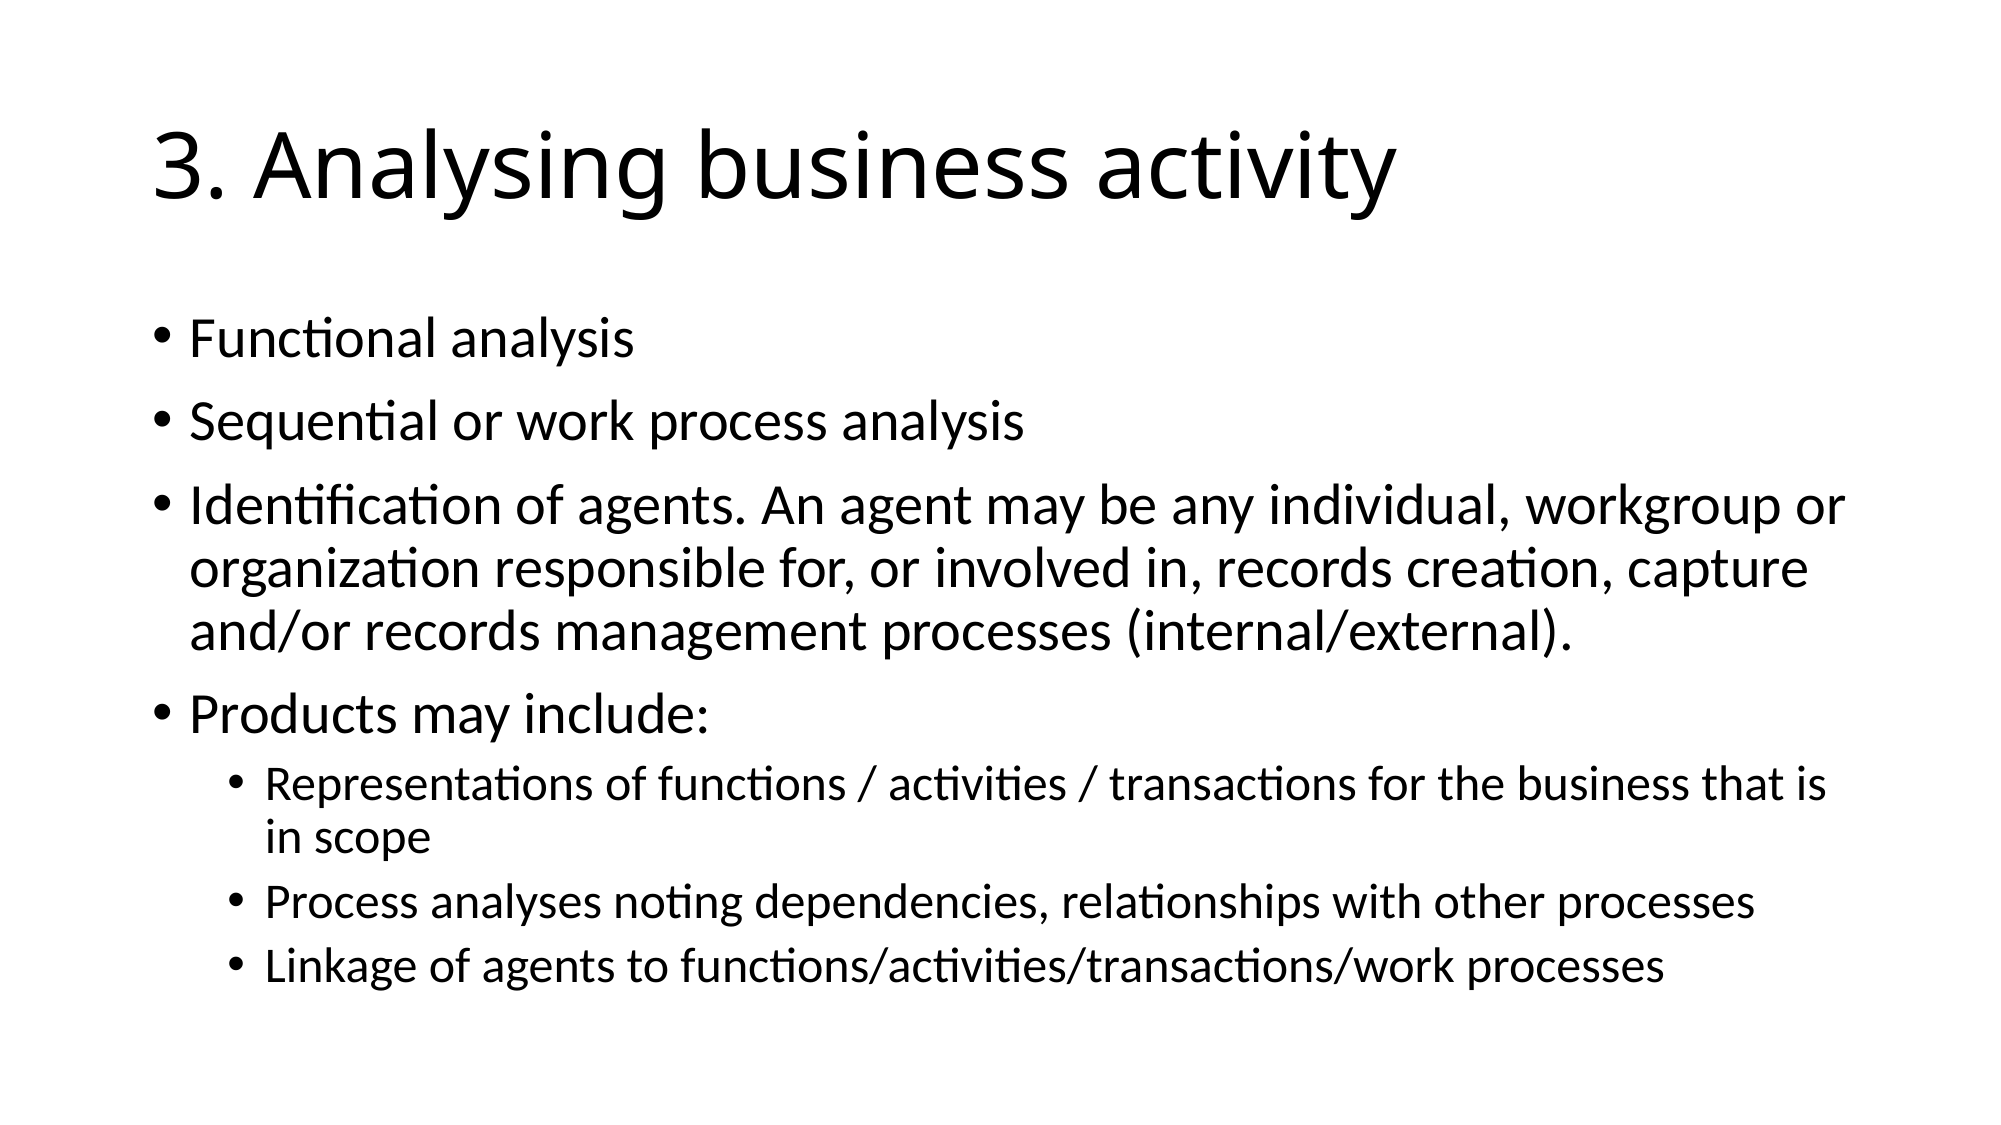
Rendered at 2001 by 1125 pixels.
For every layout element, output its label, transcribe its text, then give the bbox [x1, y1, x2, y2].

list Functional analysis Sequential or work process analysis Identification of agents. An agent may be any individual, workgroup or organization responsible for, or involved in, records creation, capture and/or records management processes (internal/external). Products may include: Representations of functions / activities / transactions for the business that is in scope Process analyses noting dependencies, relationships with other processes Linkage of agents to functions/activities/transactions/work processes [137, 299, 1863, 1014]
title 3. Analysing business activity [137, 59, 1863, 278]
